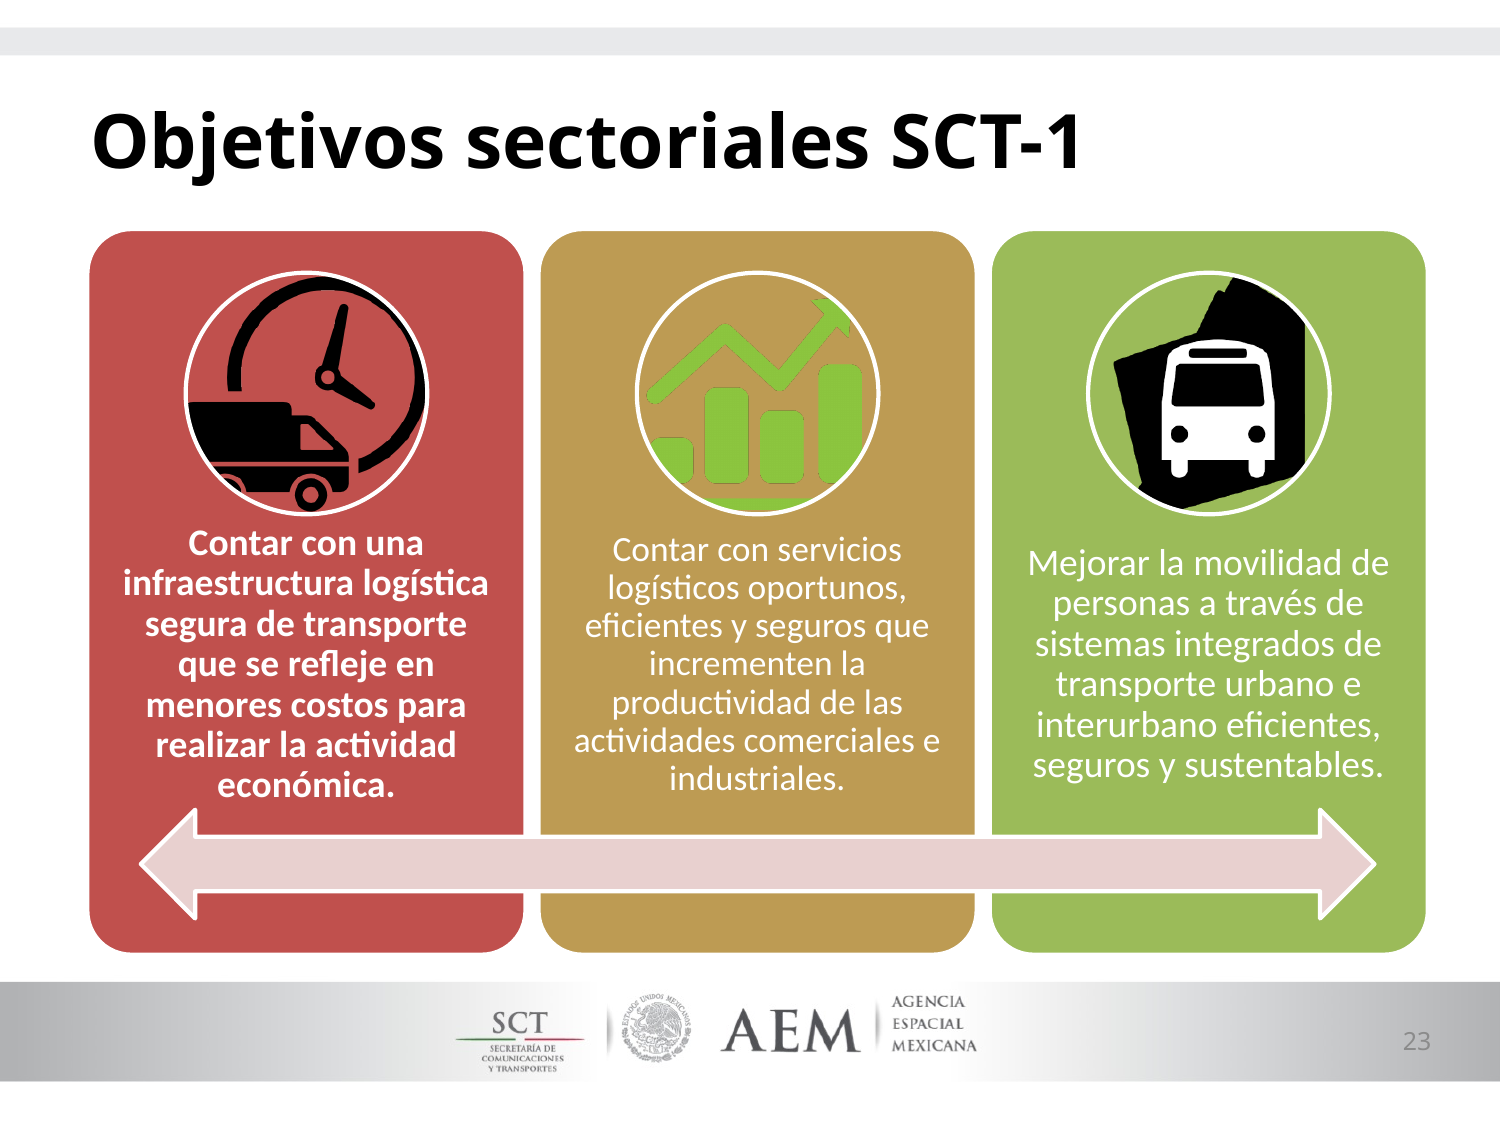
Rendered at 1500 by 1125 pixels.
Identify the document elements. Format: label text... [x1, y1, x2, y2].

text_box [86, 228, 1429, 955]
slide_number 23 [1096, 1012, 1447, 1073]
picture [0, 0, 1500, 1125]
title Objetivos sectoriales SCT-1 [75, 45, 1425, 233]
